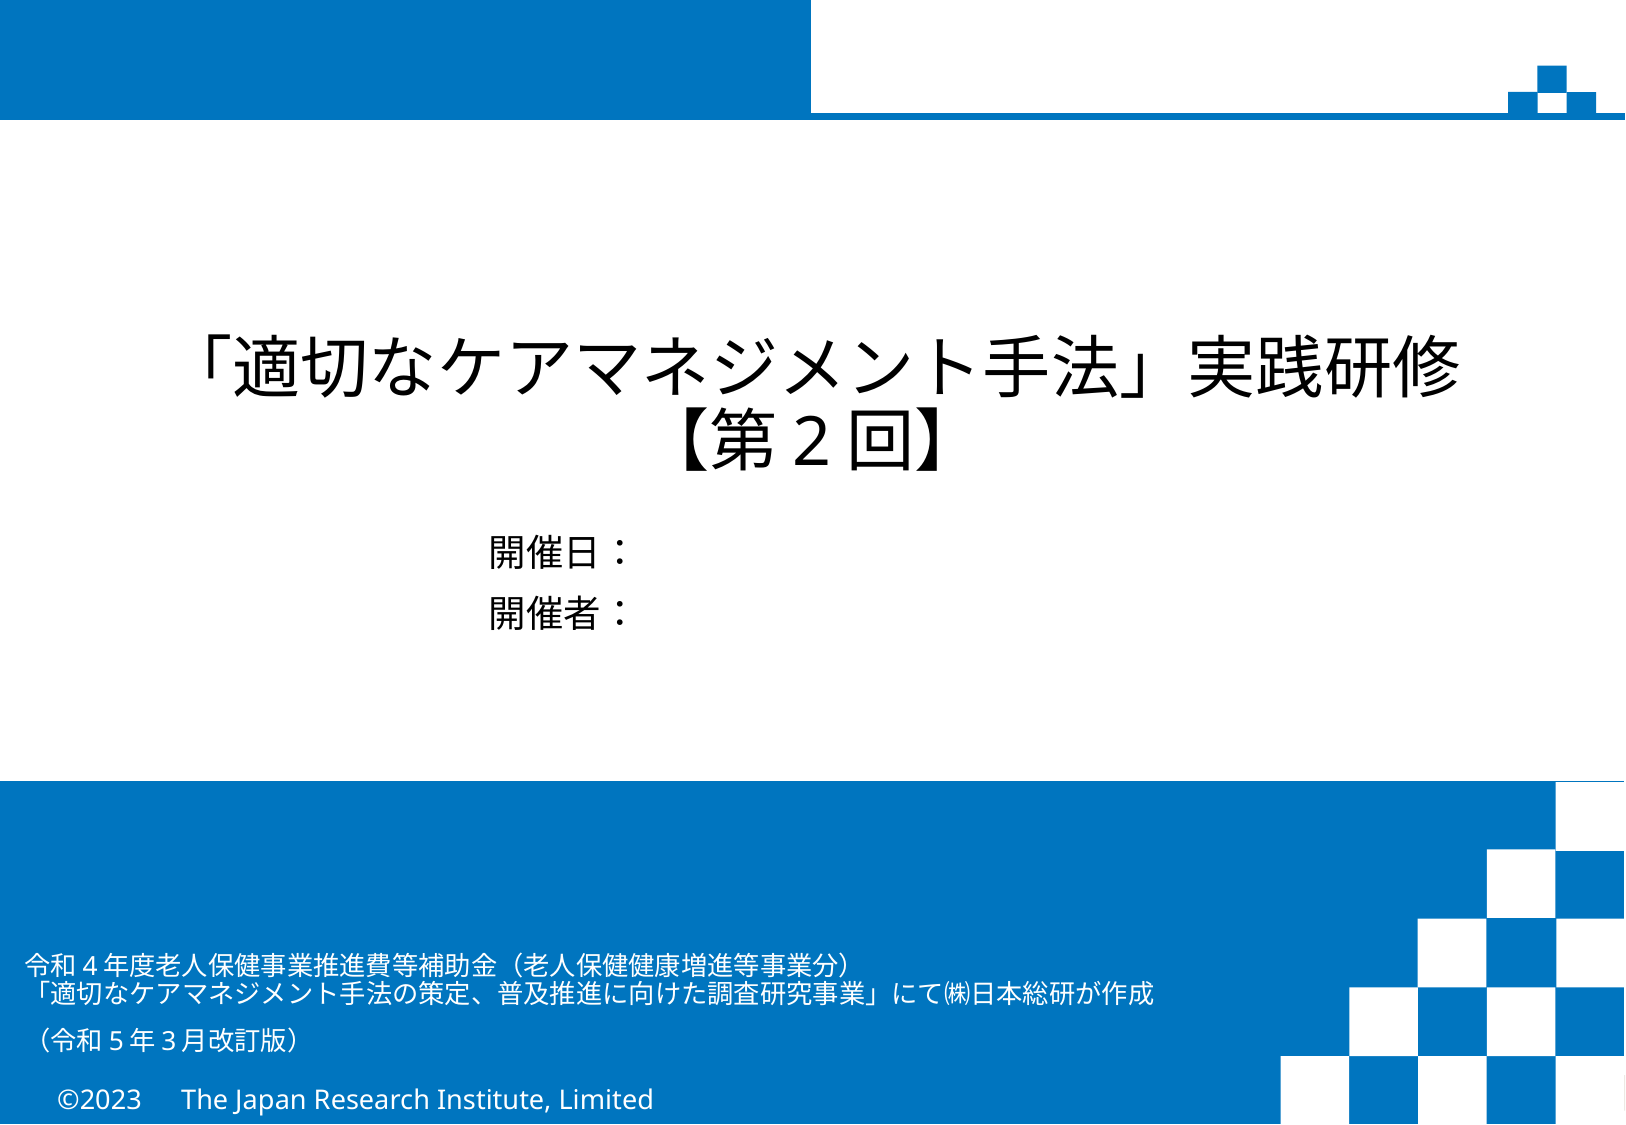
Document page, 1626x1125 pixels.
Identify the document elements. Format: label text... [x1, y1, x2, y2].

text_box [0, 782, 1625, 1125]
subtitle 開催日： 開催者： [473, 526, 1152, 651]
title 「適切なケアマネジメント手法」実践研修 【第2回】 [121, 271, 1504, 488]
